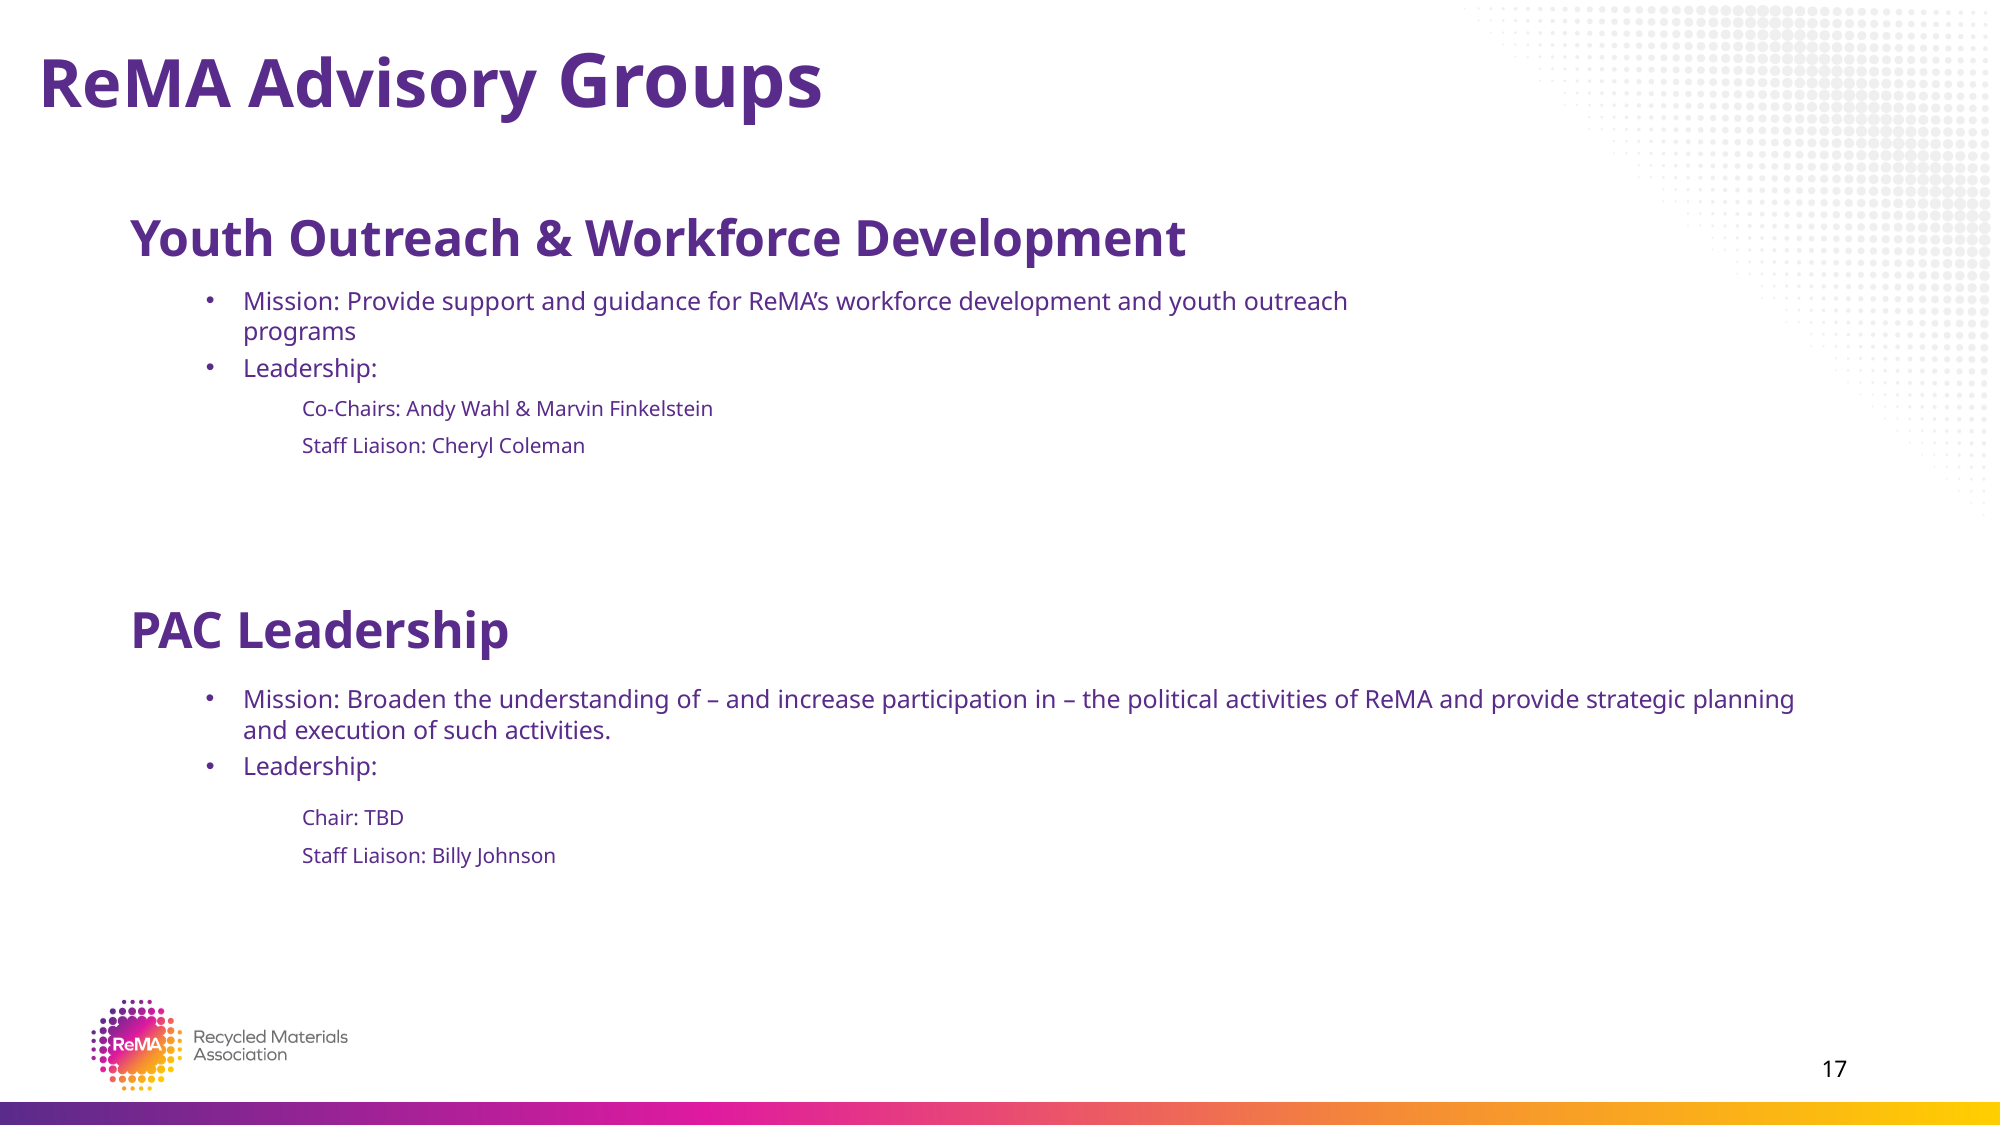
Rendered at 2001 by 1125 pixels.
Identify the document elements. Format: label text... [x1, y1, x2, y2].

text_box 17 [1815, 1060, 1856, 1087]
text_box Chair: TBD Staff Liaison: Billy Johnson [287, 785, 1275, 875]
text_box PAC Leadership [128, 596, 1200, 659]
text_box Co-Chairs: Andy Wahl & Marvin Finkelstein Staff Liaison: Cheryl Coleman [287, 375, 1275, 466]
title ReMA Advisory Groups [36, 0, 1963, 221]
text_box Youth Outreach & Workforce Development [128, 221, 1713, 267]
text_box Mission: Provide support and guidance for ReMA’s workforce development and youth outreach programs Leadership: [203, 276, 1464, 383]
picture [0, 0, 2000, 1125]
text_box Mission: Broaden the understanding of – and increase participation in – the political activities of ReMA and provide strategic planning and execution of such activities. Leadership: [203, 675, 1798, 781]
